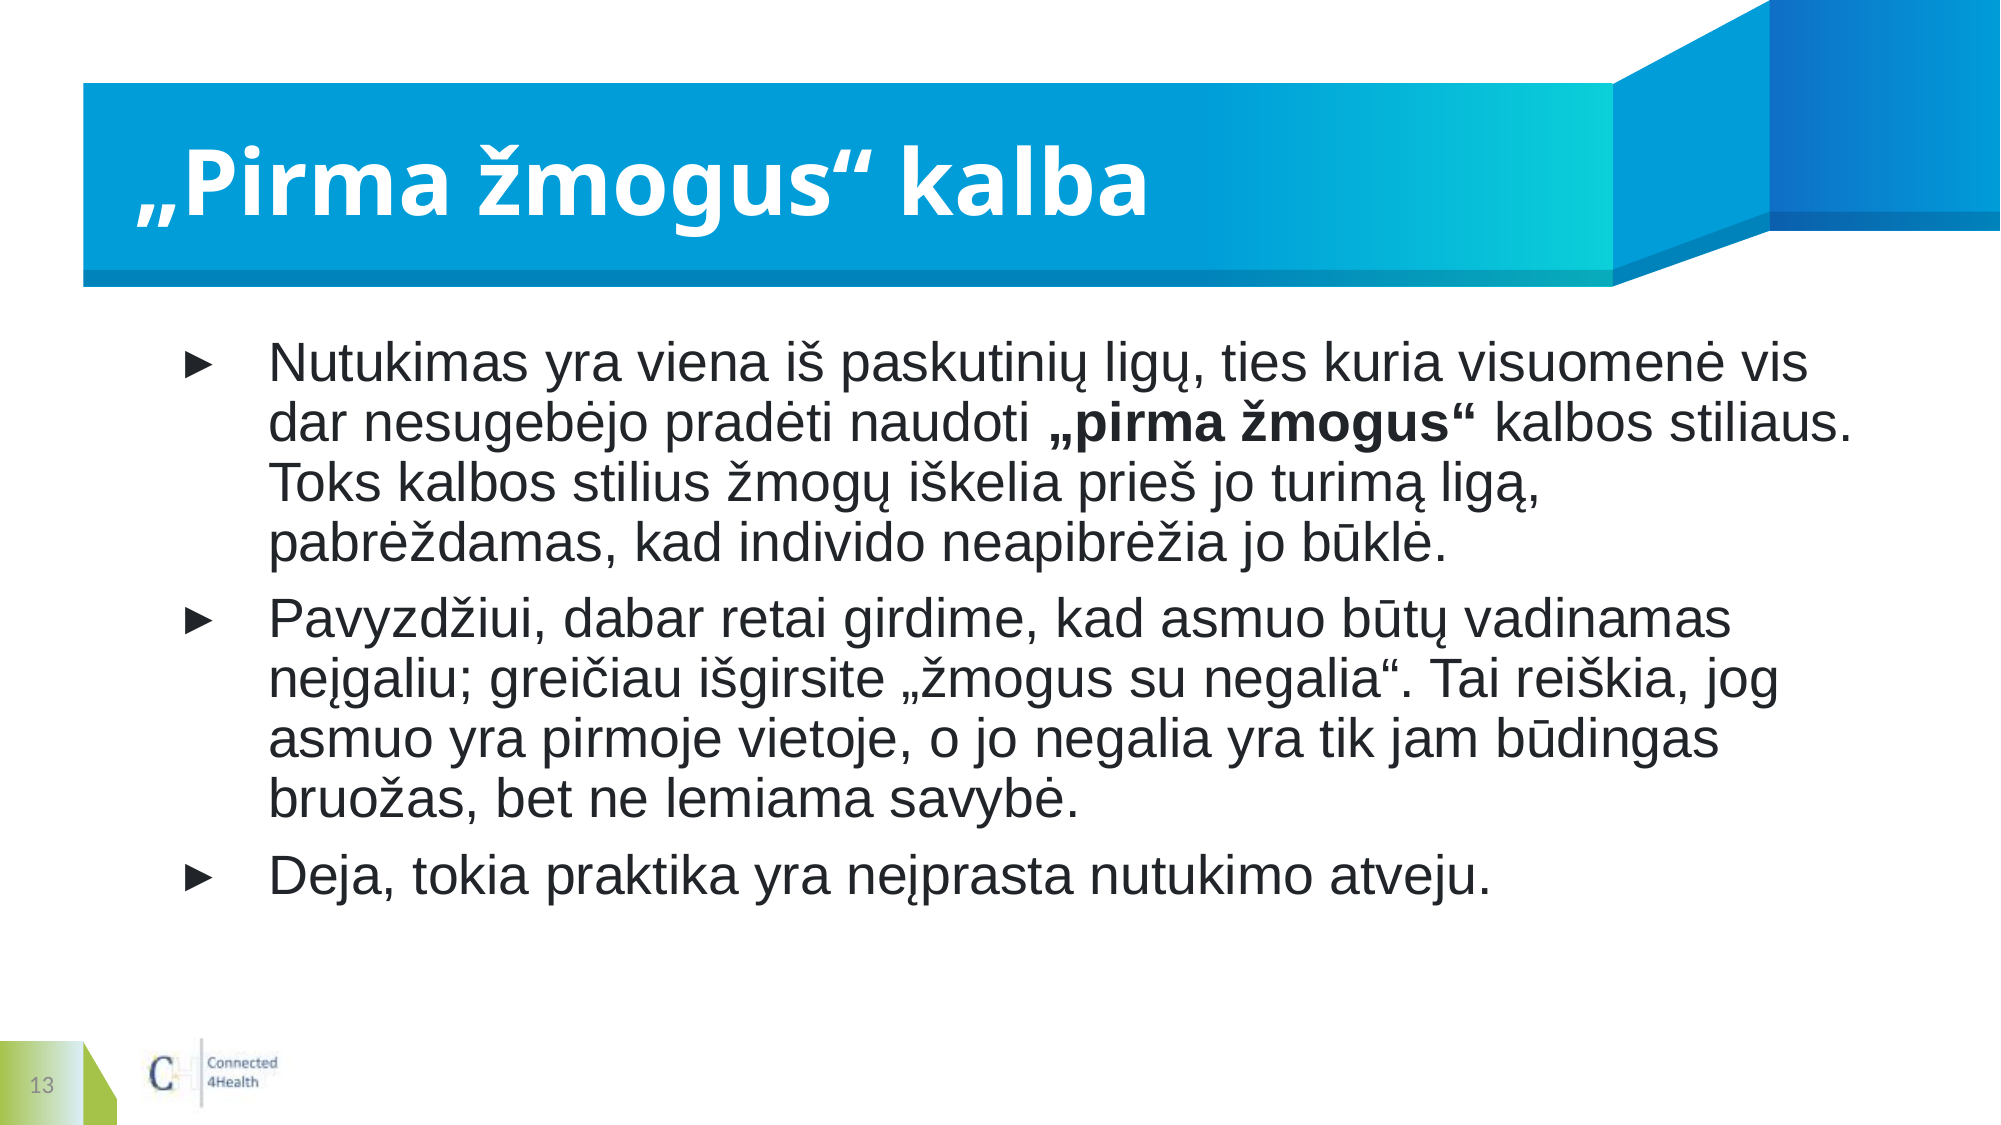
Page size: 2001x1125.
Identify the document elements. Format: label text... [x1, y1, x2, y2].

title „Pirma žmogus“ kalba [134, 85, 1613, 287]
picture [117, 1026, 293, 1125]
list Nutukimas yra viena iš paskutinių ligų, ties kuria visuomenė vis dar nesugebėjo pradėti naudoti „pirma žmogus“ kalbos stiliaus. Toks kalbos stilius žmogų iškelia prieš jo turimą ligą, pabrėždamas, kad individo neapibrėžia jo būklė. Pavyzdžiui, dabar retai girdime, kad asmuo būtų vadinamas neįgaliu; greičiau išgirsite „žmogus su negalia“. Tai reiškia, jog asmuo yra pirmoje vietoje, o jo negalia yra tik jam būdingas bruožas, bet ne lemiama savybė. Deja, tokia praktika yra neįprasta nutukimo atveju. [168, 333, 1897, 1075]
slide_number 13 [0, 1041, 84, 1125]
